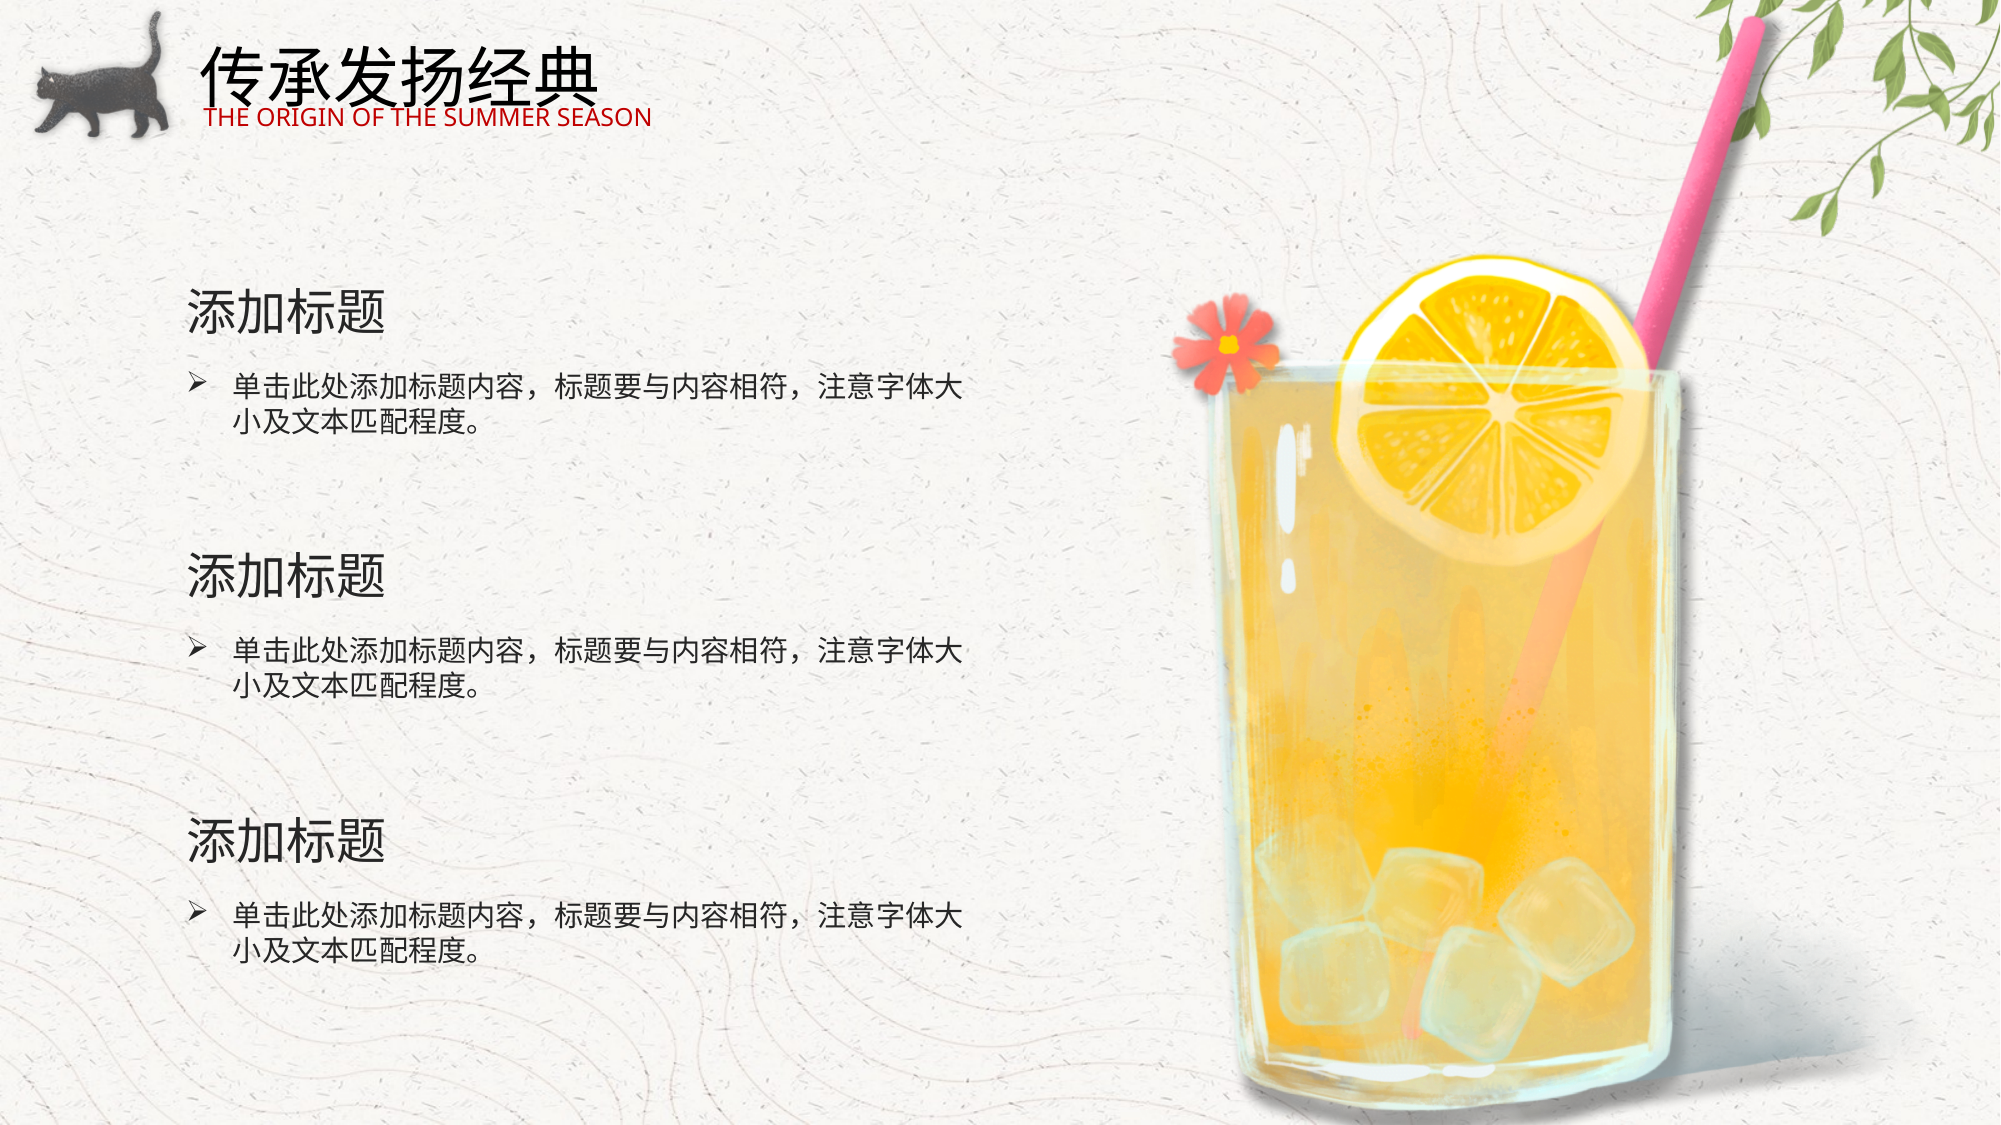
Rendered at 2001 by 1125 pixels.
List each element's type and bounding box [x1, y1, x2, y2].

text_box [171, 802, 1001, 976]
picture [0, 0, 2001, 1125]
text_box [195, 28, 788, 140]
text_box [171, 272, 1001, 447]
text_box [171, 537, 1001, 712]
